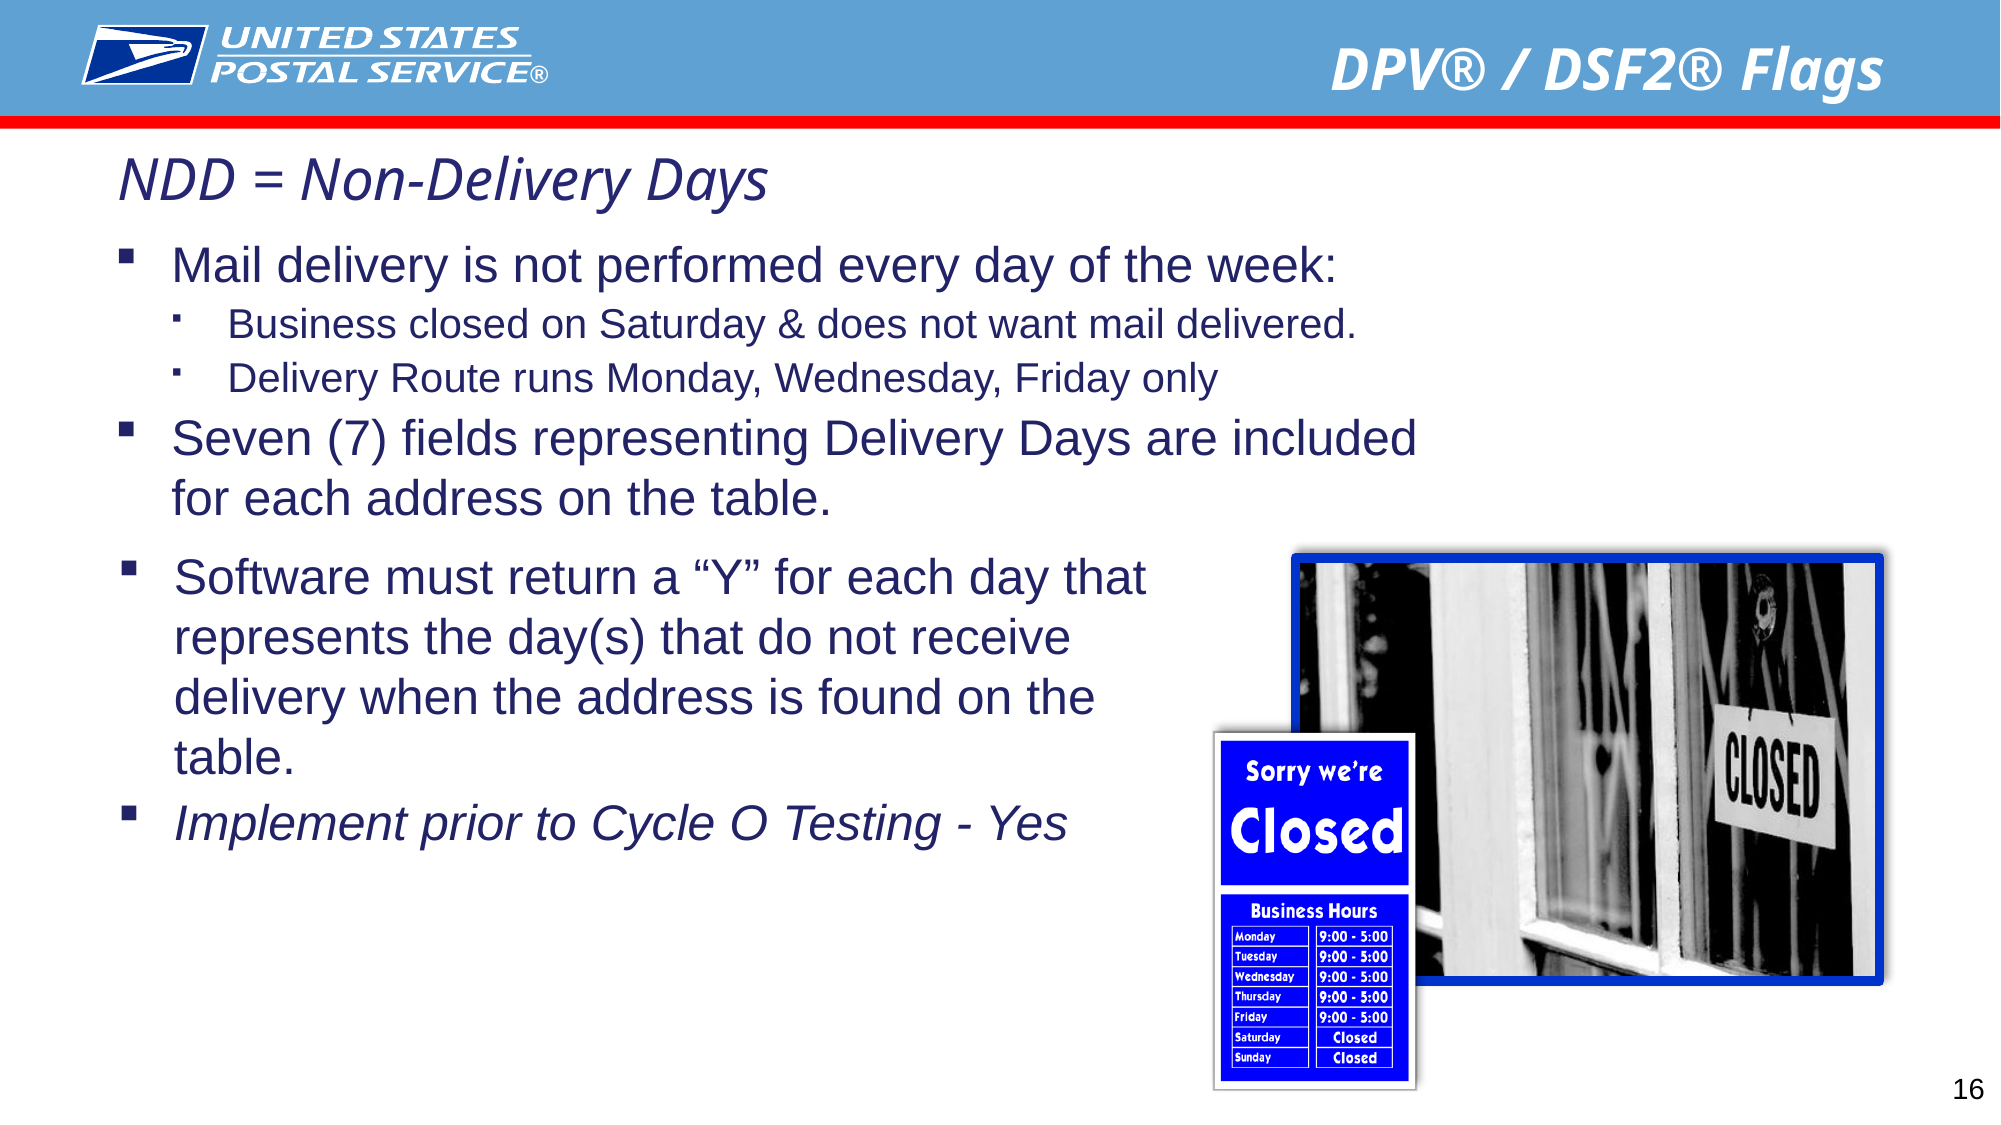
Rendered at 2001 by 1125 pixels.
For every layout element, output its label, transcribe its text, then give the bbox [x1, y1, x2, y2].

slide_number 16 [1616, 1062, 2000, 1125]
text_box DPV® / DSF2® Flags [300, 24, 1900, 113]
title NDD = Non-Delivery Days [102, 135, 1582, 353]
text_box [260, 0, 285, 116]
text_box Mail delivery is not performed every day of the week: Business closed on Saturday & does not want mail delivered. Delivery Route runs Monday, Wednesday, Friday only Seven (7) fields representing Delivery Days are included for each address on the table. [99, 224, 1488, 608]
picture [1145, 562, 1876, 1109]
text_box [285, 0, 617, 135]
text_box Software must return a “Y” for each day that represents the day(s) that do not receive delivery when the address is found on the table. Implement prior to Cycle O Testing - Yes [102, 537, 1207, 1010]
